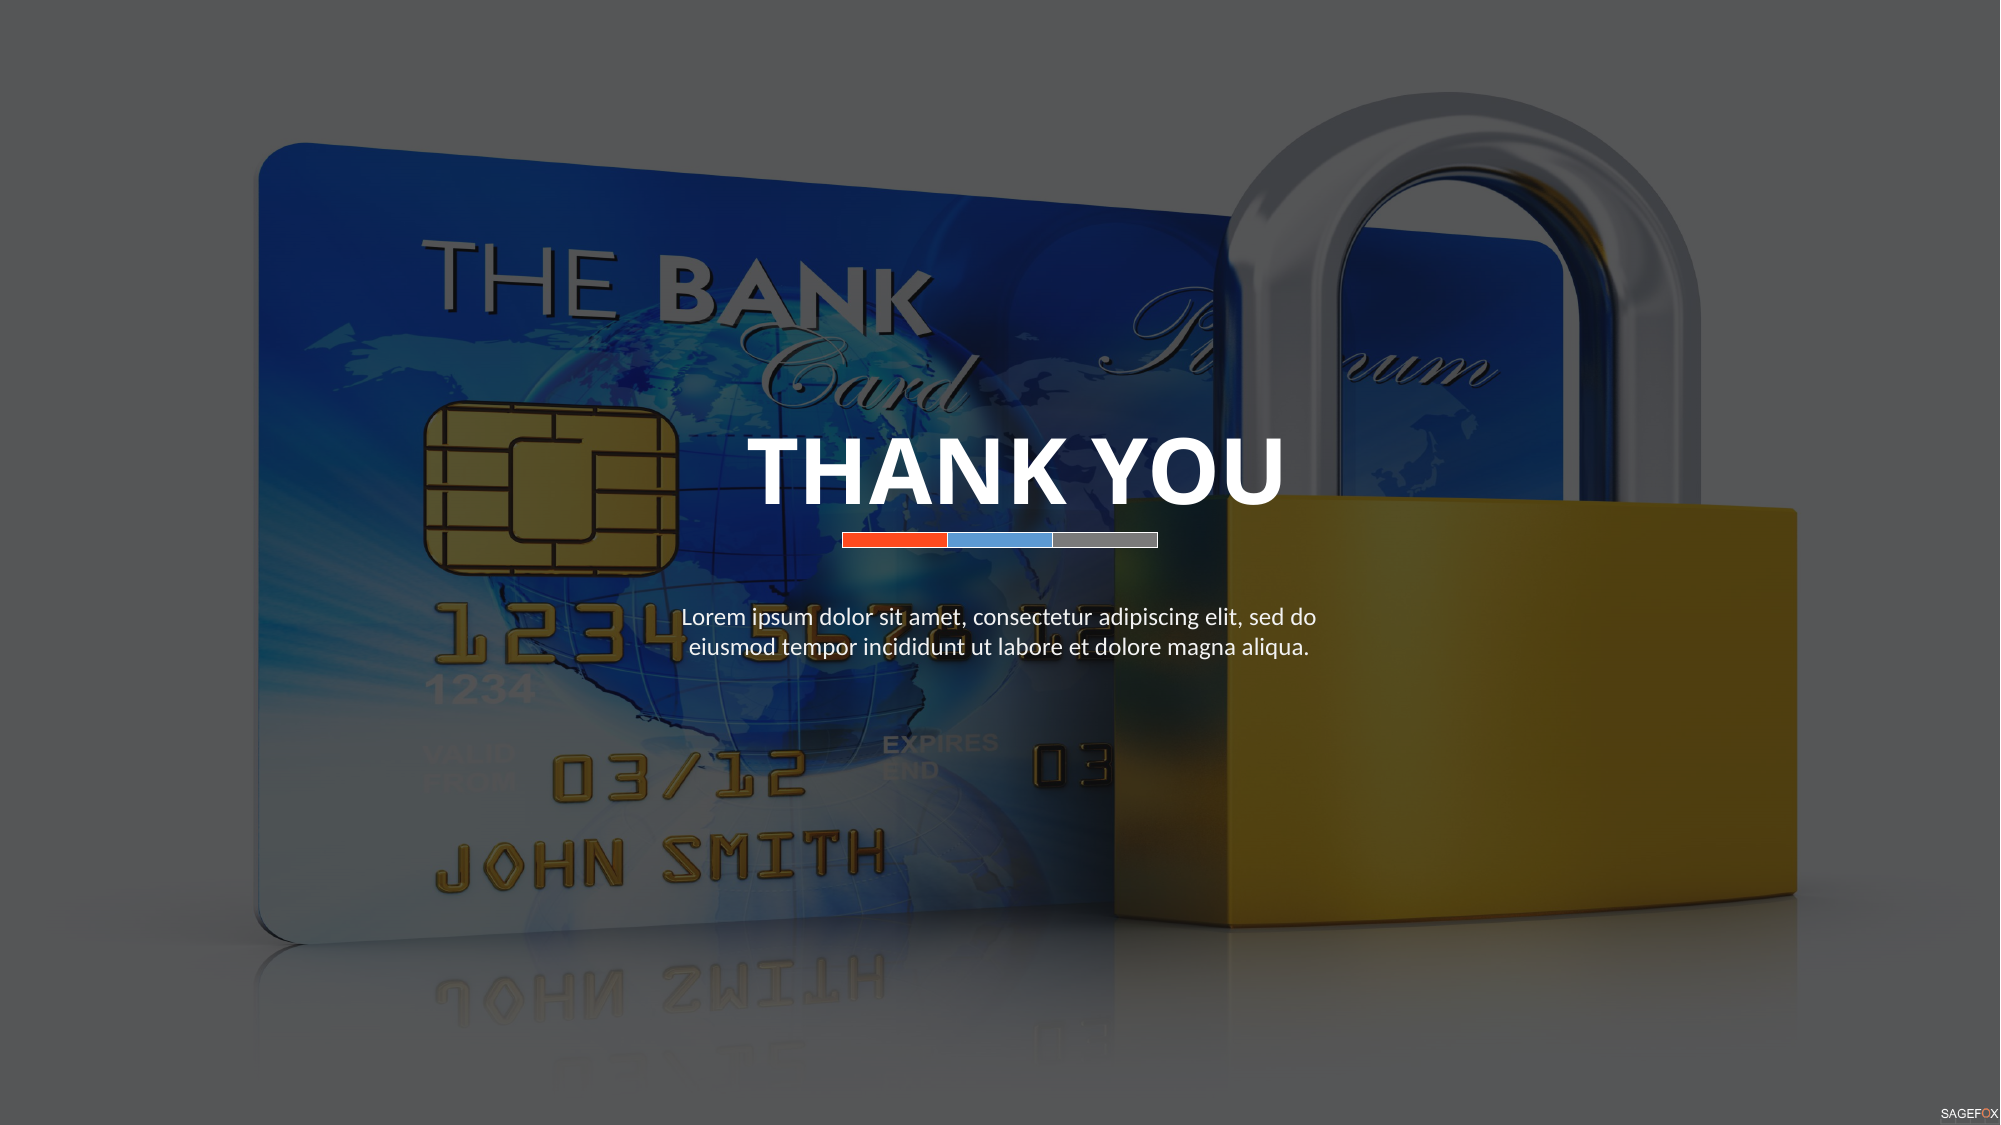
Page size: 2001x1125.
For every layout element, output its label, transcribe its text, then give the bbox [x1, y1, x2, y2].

text_box Lorem ipsum dolor sit amet, consectetur adipiscing elit, sed do eiusmod tempor incididunt ut labore et dolore magna aliqua. [660, 593, 1340, 668]
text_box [842, 532, 1158, 548]
text_box THANK YOU [565, 405, 1470, 531]
picture [1940, 0, 2001, 1125]
